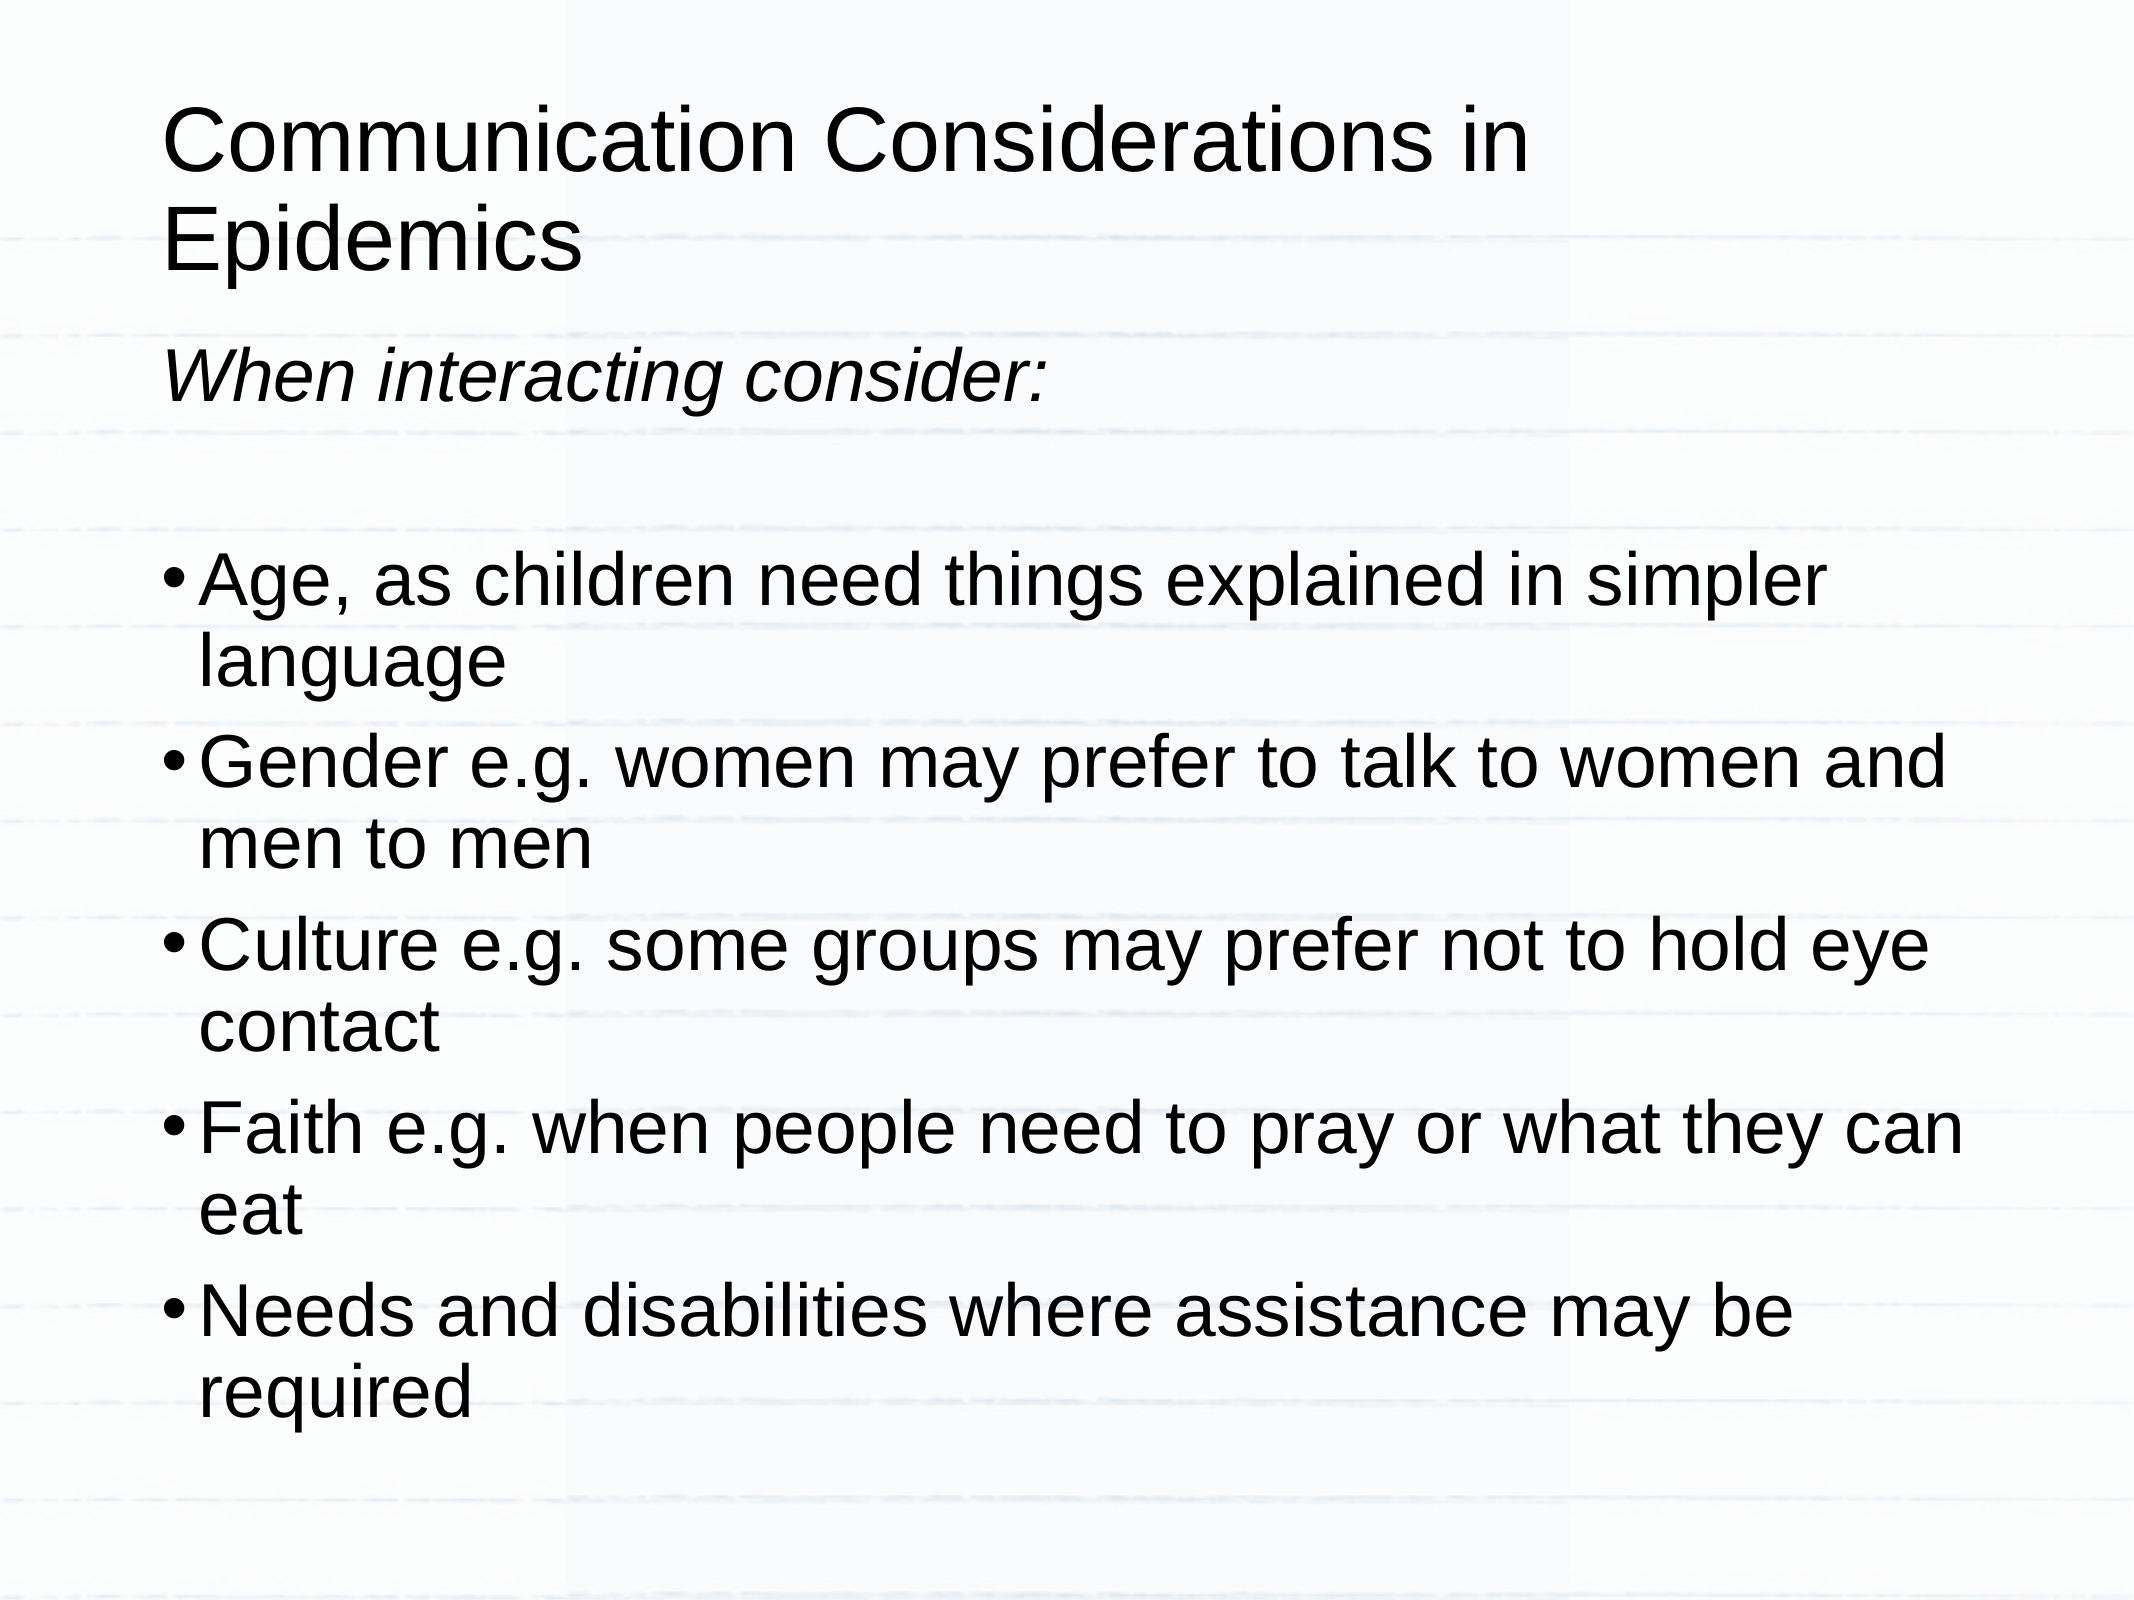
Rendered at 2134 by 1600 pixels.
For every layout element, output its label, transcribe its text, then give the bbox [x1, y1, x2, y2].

list When interacting consider: Age, as children need things explained in simpler language Gender e.g. women may prefer to talk to women and men to men Culture e.g. some groups may prefer not to hold eye contact Faith e.g. when people need to pray or what they can eat Needs and disabilities where assistance may be required [146, 329, 1987, 1480]
title Communication Considerations in Epidemics [146, 85, 1987, 329]
